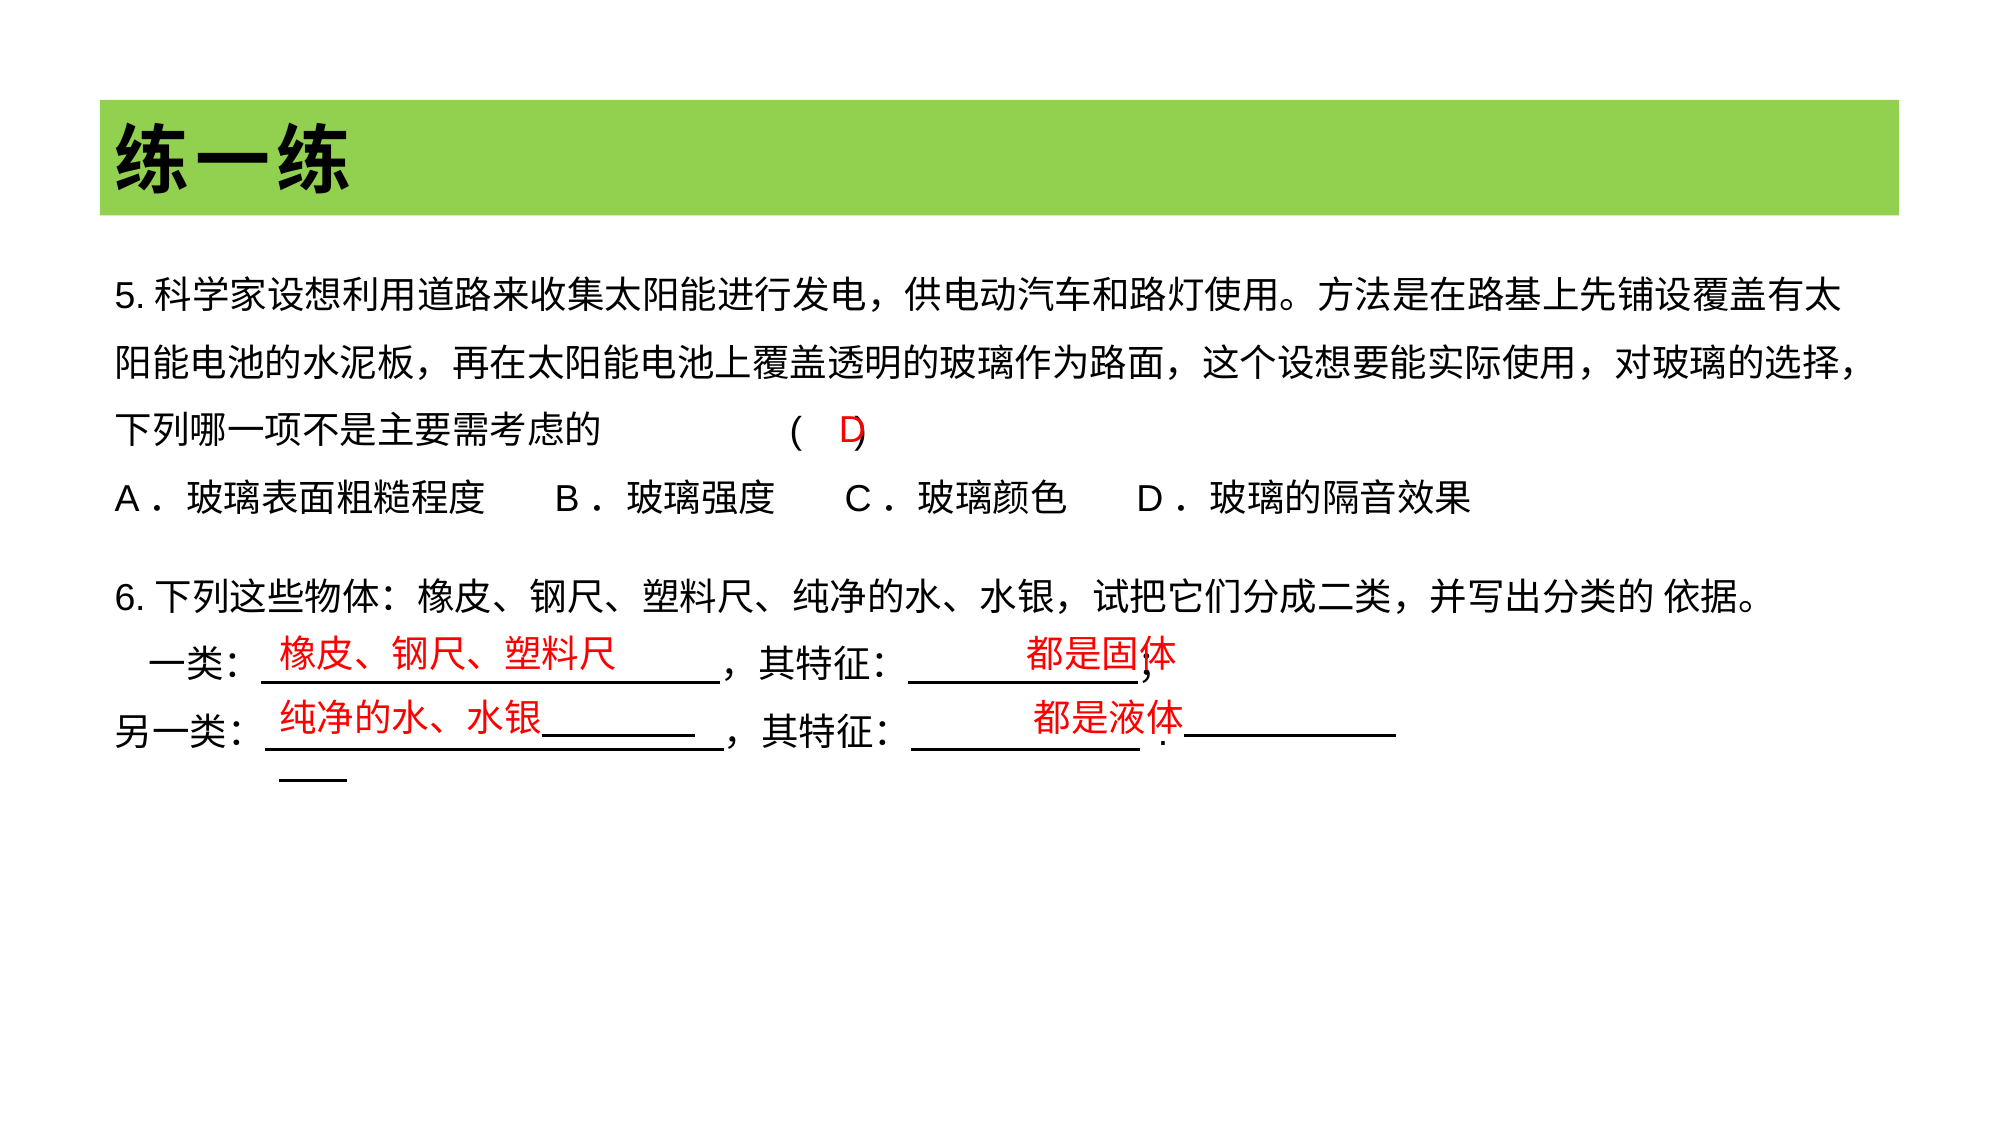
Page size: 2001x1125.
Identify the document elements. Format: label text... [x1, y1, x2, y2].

text_box 橡皮、钢尺、塑料尺 [264, 622, 802, 683]
title 练一练 [99, 99, 1900, 216]
text_box D [824, 397, 998, 457]
text_box 纯净的水、水银 [264, 686, 714, 791]
text_box 5.科学家设想利用道路来收集太阳能进行发电，供电动汽车和路灯使用。方法是在路基上先铺设覆盖有太阳能电池的水泥板，再在太阳能电池上覆盖透明的玻璃作为路面，这个设想要能实际使用，对玻璃的选择，下列哪一项不是主要需考虑的 ( ) A．玻璃表面粗糙程度 B．玻璃强度 C．玻璃颜色 D．玻璃的隔音效果 [99, 241, 1875, 526]
text_box 6.下列这些物体：橡皮、钢尺、塑料尺、纯净的水、水银，试把它们分成二类，并写出分类的 依据。 一类： ，其特征： ； 另一类： ，其特征： . [99, 543, 1875, 761]
text_box 都是液体 [1018, 686, 1468, 746]
text_box 都是固体 [1011, 622, 1285, 683]
